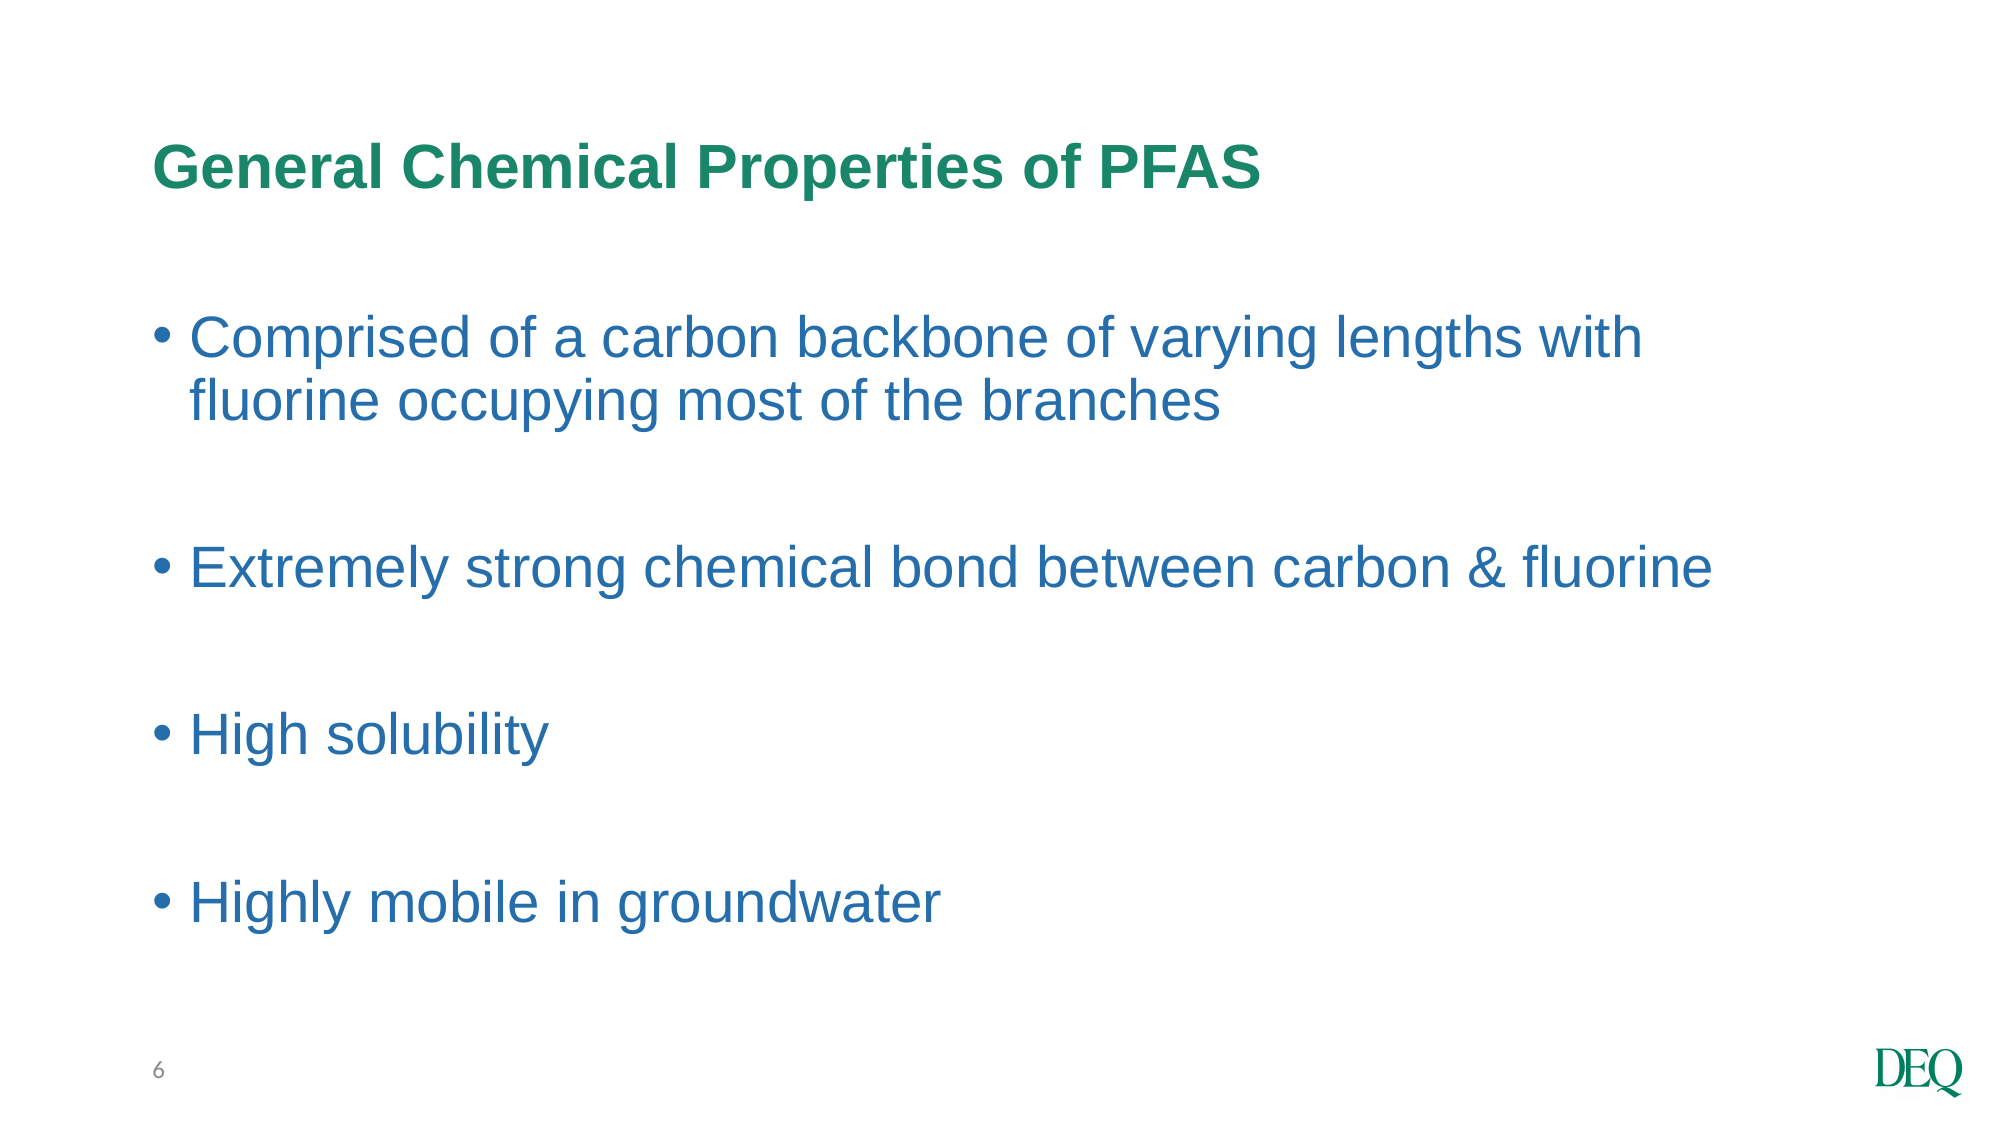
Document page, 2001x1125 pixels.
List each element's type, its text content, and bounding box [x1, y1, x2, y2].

footer 6 [137, 1035, 1863, 1103]
picture [1874, 1047, 1968, 1099]
list Comprised of a carbon backbone of varying lengths with fluorine occupying most of the branches Extremely strong chemical bond between carbon & fluorine High solubility Highly mobile in groundwater [137, 299, 1863, 1014]
title General Chemical Properties of PFAS [137, 59, 1863, 278]
